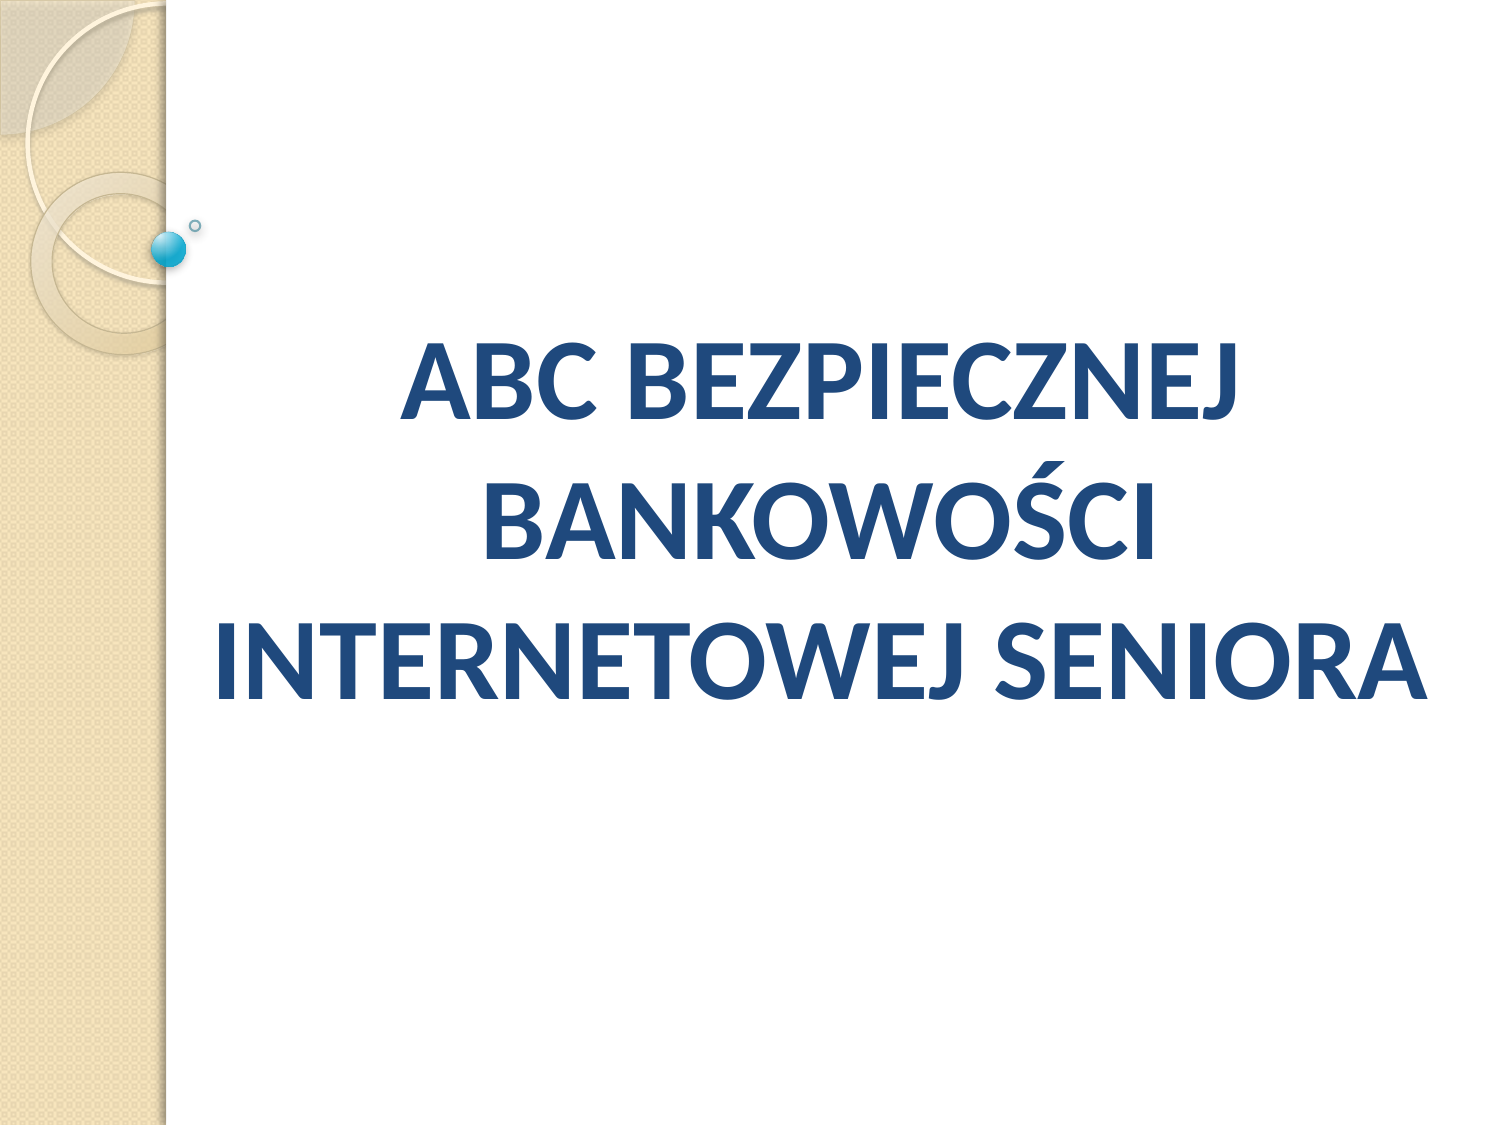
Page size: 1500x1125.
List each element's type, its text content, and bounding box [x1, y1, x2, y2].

subtitle ABC BEZPIECZNEJ BANKOWOŚCI INTERNETOWEJ SENIORA [171, 302, 1471, 894]
